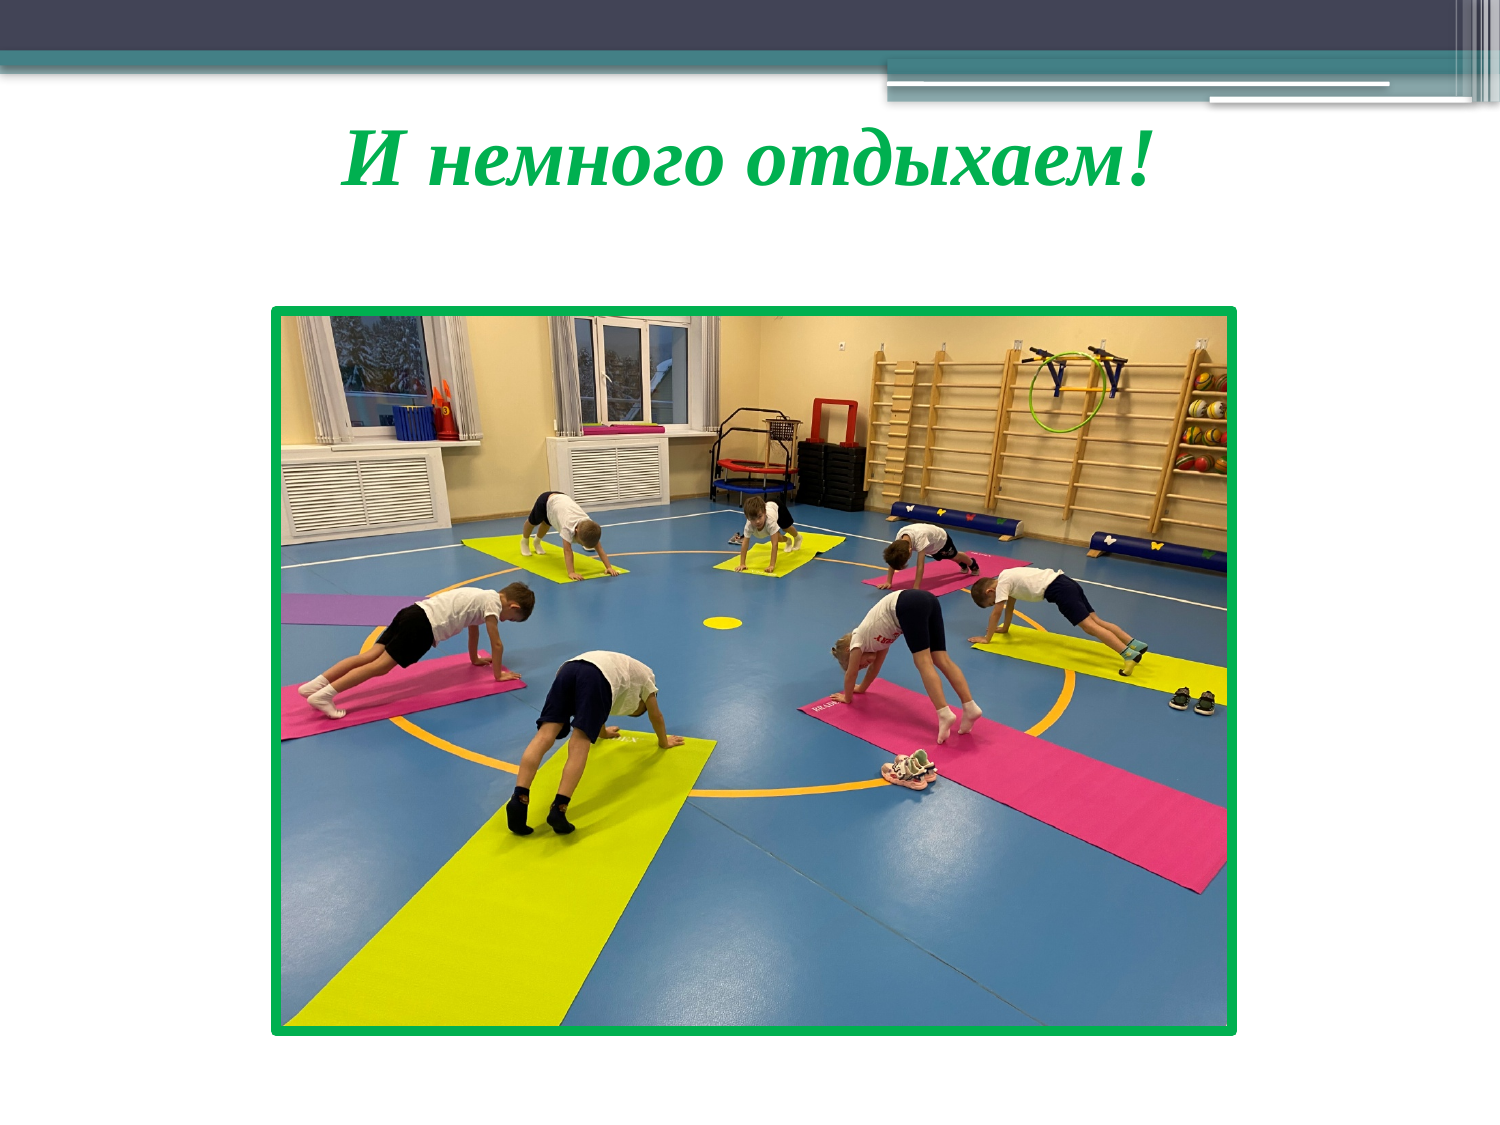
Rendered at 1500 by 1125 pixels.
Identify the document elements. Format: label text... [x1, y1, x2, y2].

title И немного отдыхаем! [75, 93, 1425, 211]
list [280, 316, 1228, 1026]
